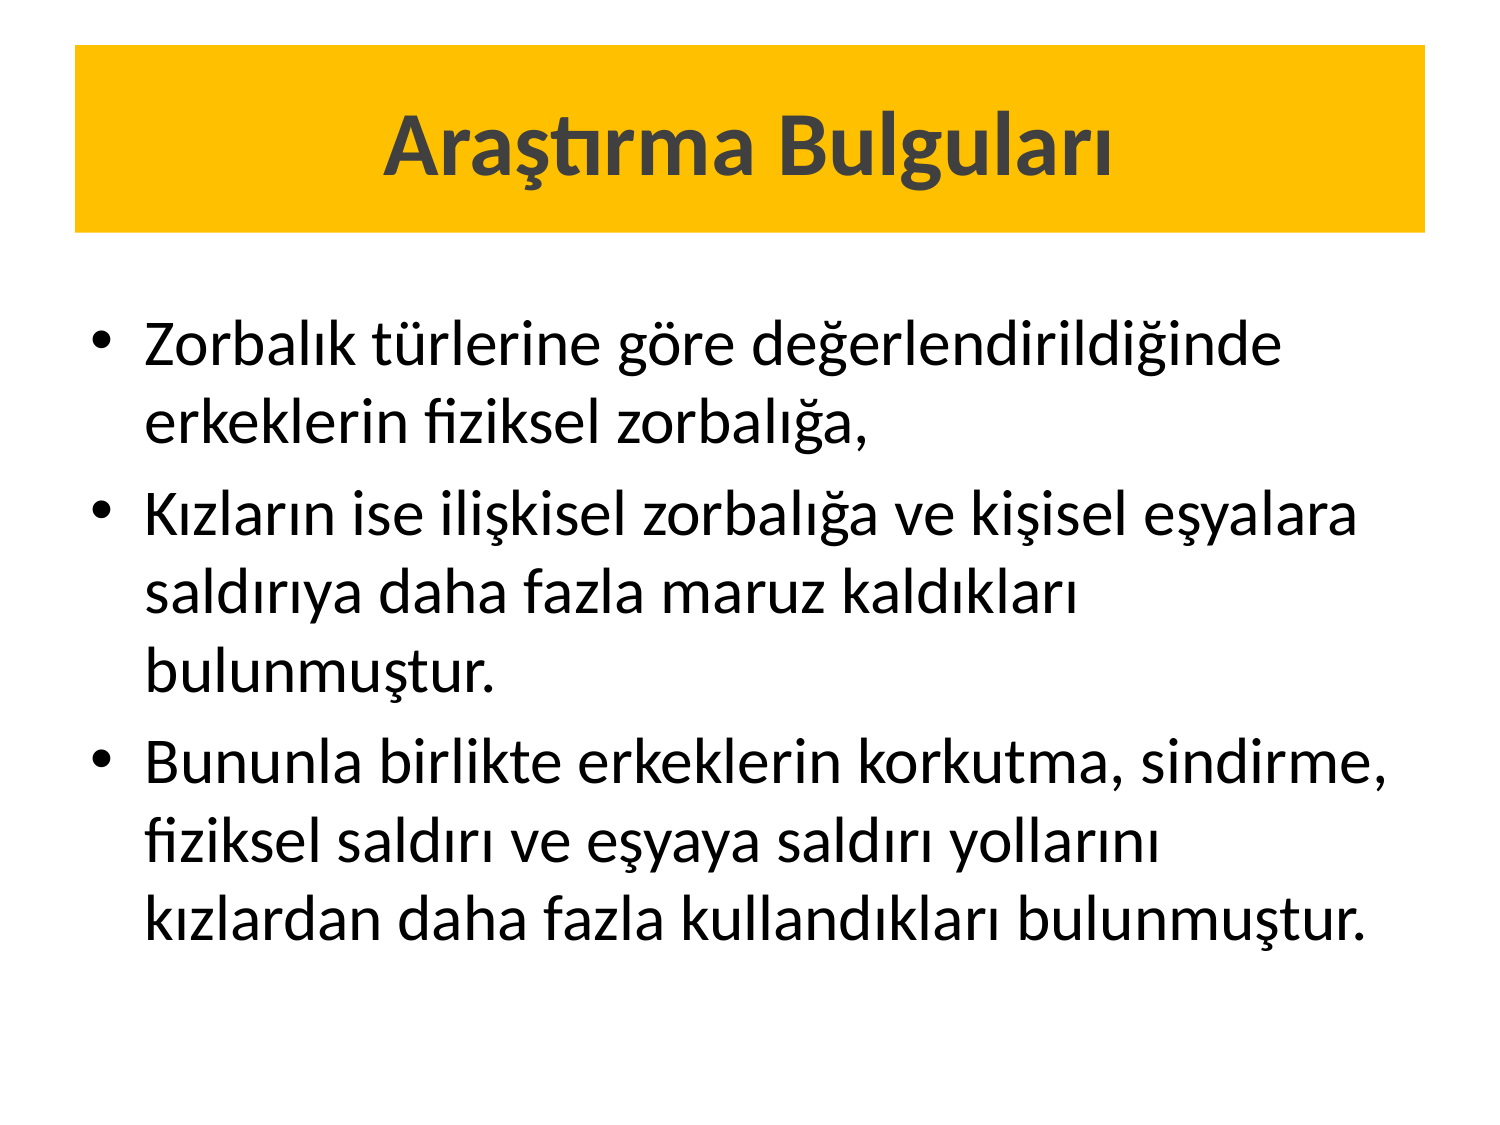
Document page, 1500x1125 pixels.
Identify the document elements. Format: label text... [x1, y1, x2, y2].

title Araştırma Bulguları [75, 45, 1425, 233]
list Zorbalık türlerine göre değerlendirildiğinde erkeklerin fiziksel zorbalığa, Kızların ise ilişkisel zorbalığa ve kişisel eşyalara saldırıya daha fazla maruz kaldıkları bulunmuştur. Bununla birlikte erkeklerin korkutma, sindirme, fiziksel saldırı ve eşyaya saldırı yollarını kızlardan daha fazla kullandıkları bulunmuştur. [75, 292, 1425, 1035]
